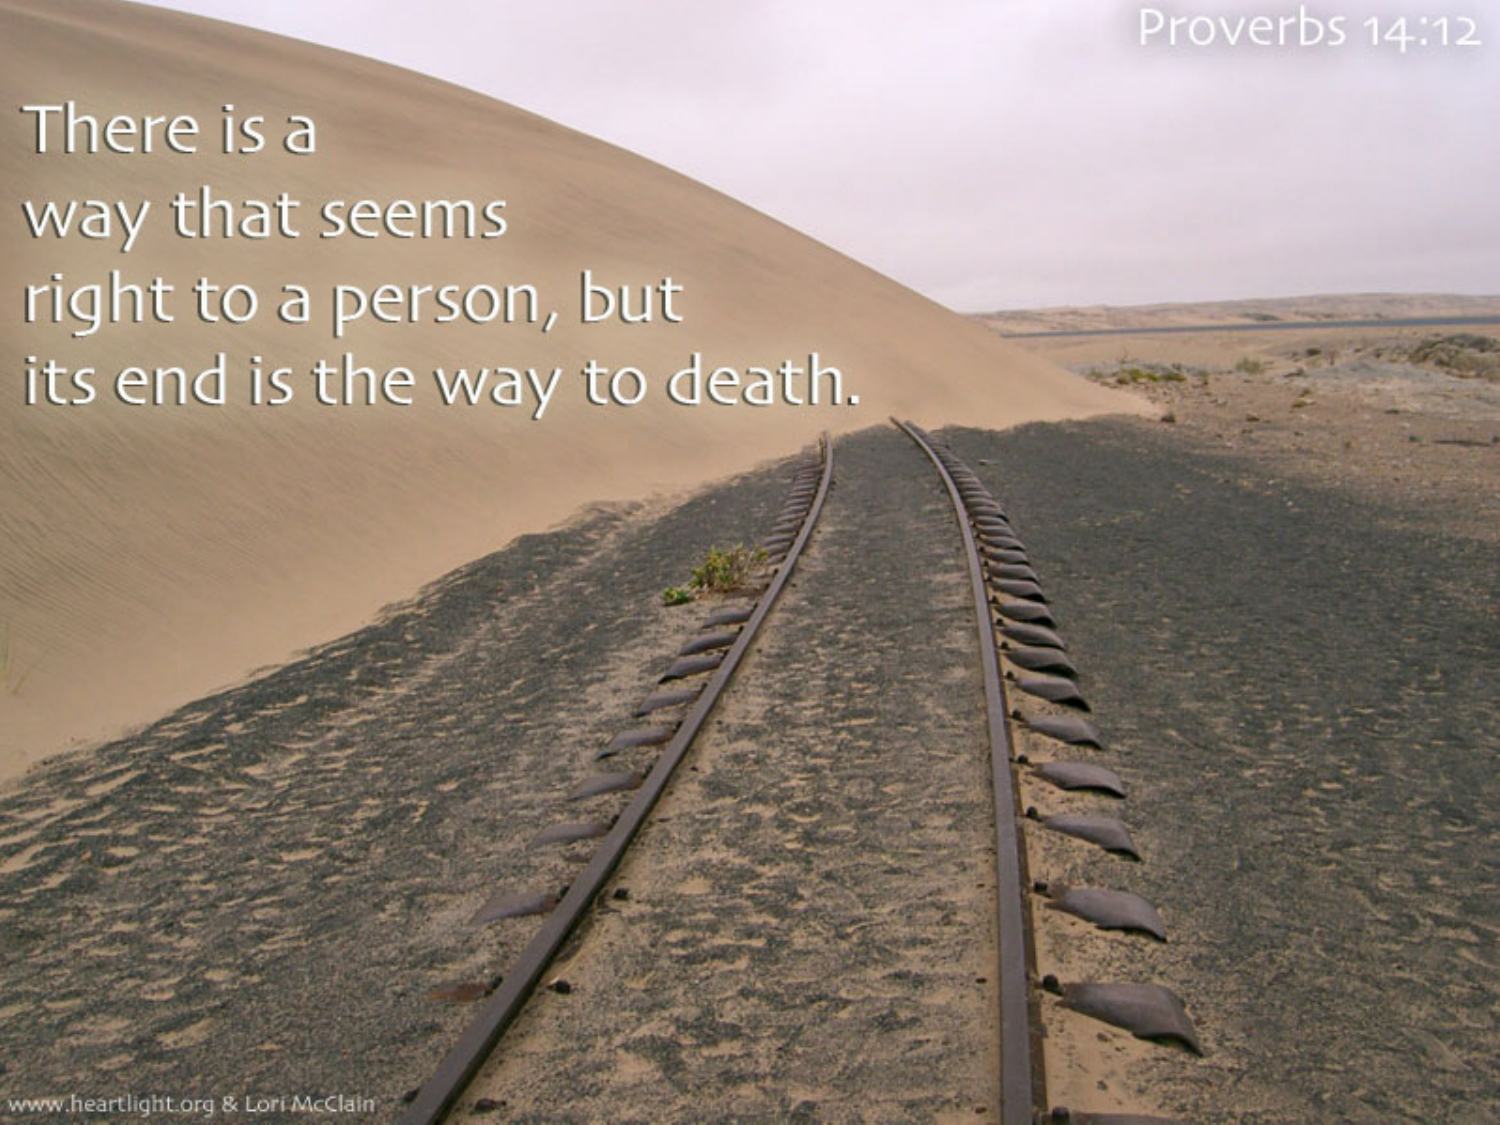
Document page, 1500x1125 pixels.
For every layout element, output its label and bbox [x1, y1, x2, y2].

list [0, 0, 1500, 1125]
